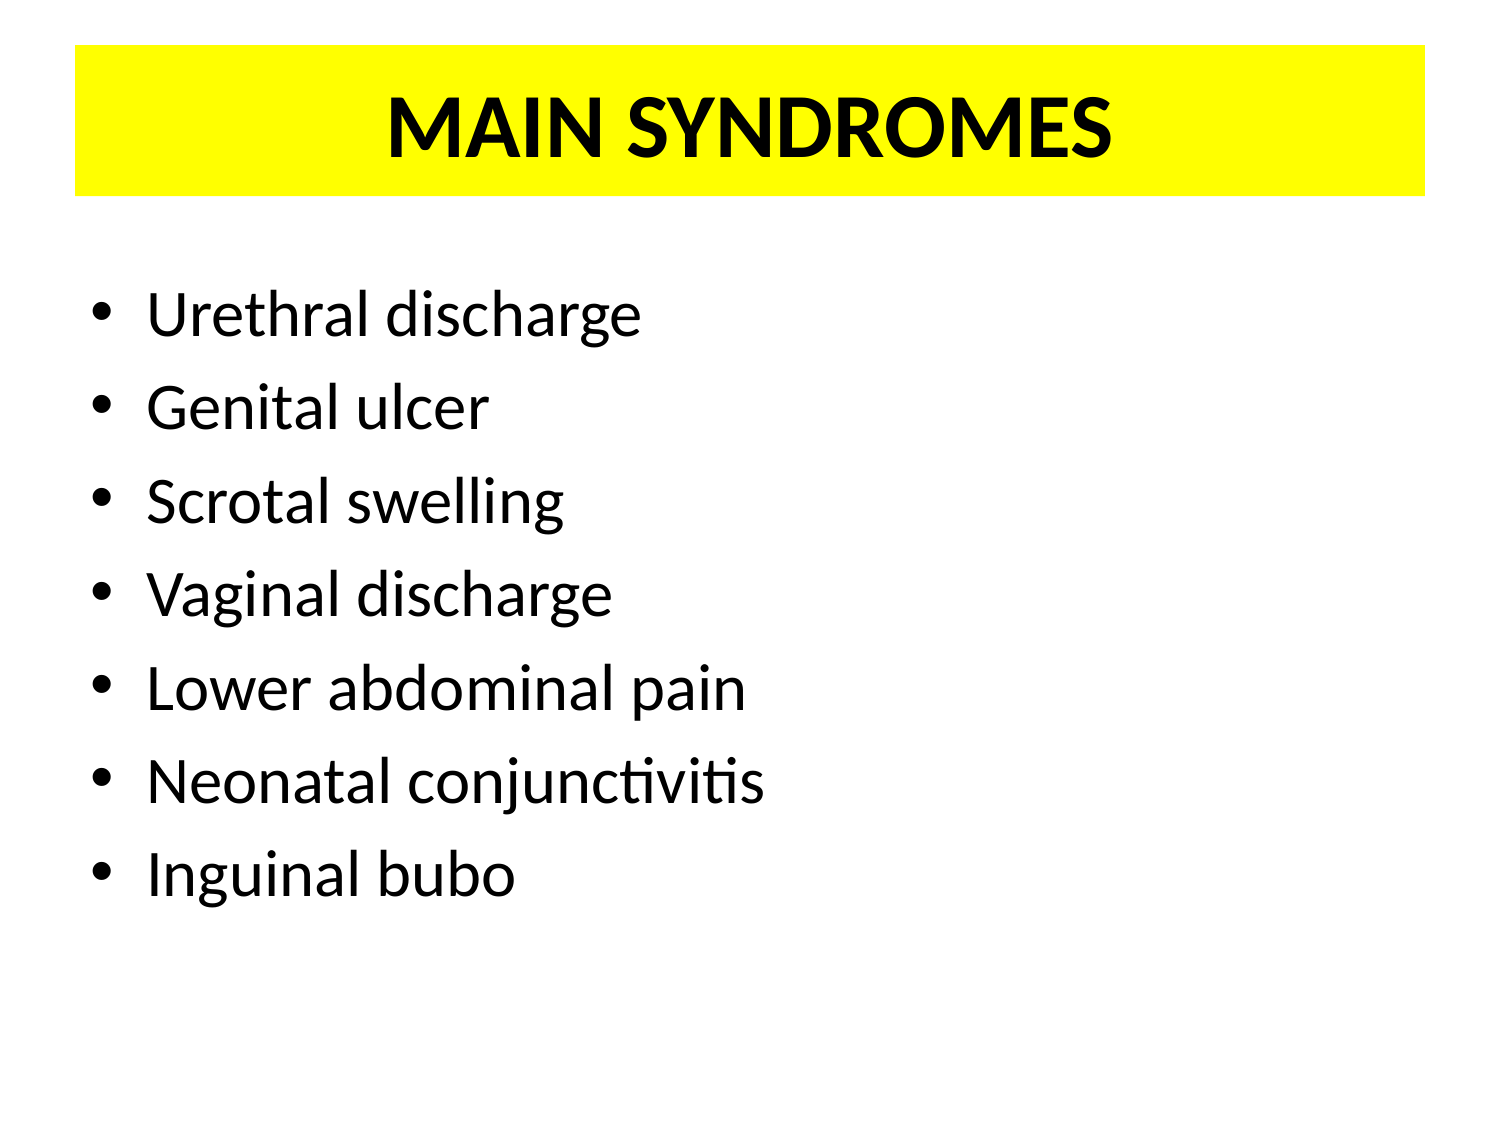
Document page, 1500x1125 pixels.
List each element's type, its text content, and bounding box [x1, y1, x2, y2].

title MAIN SYNDROMES [75, 45, 1425, 197]
list Urethral discharge Genital ulcer Scrotal swelling Vaginal discharge Lower abdominal pain Neonatal conjunctivitis Inguinal bubo [75, 262, 1425, 1005]
